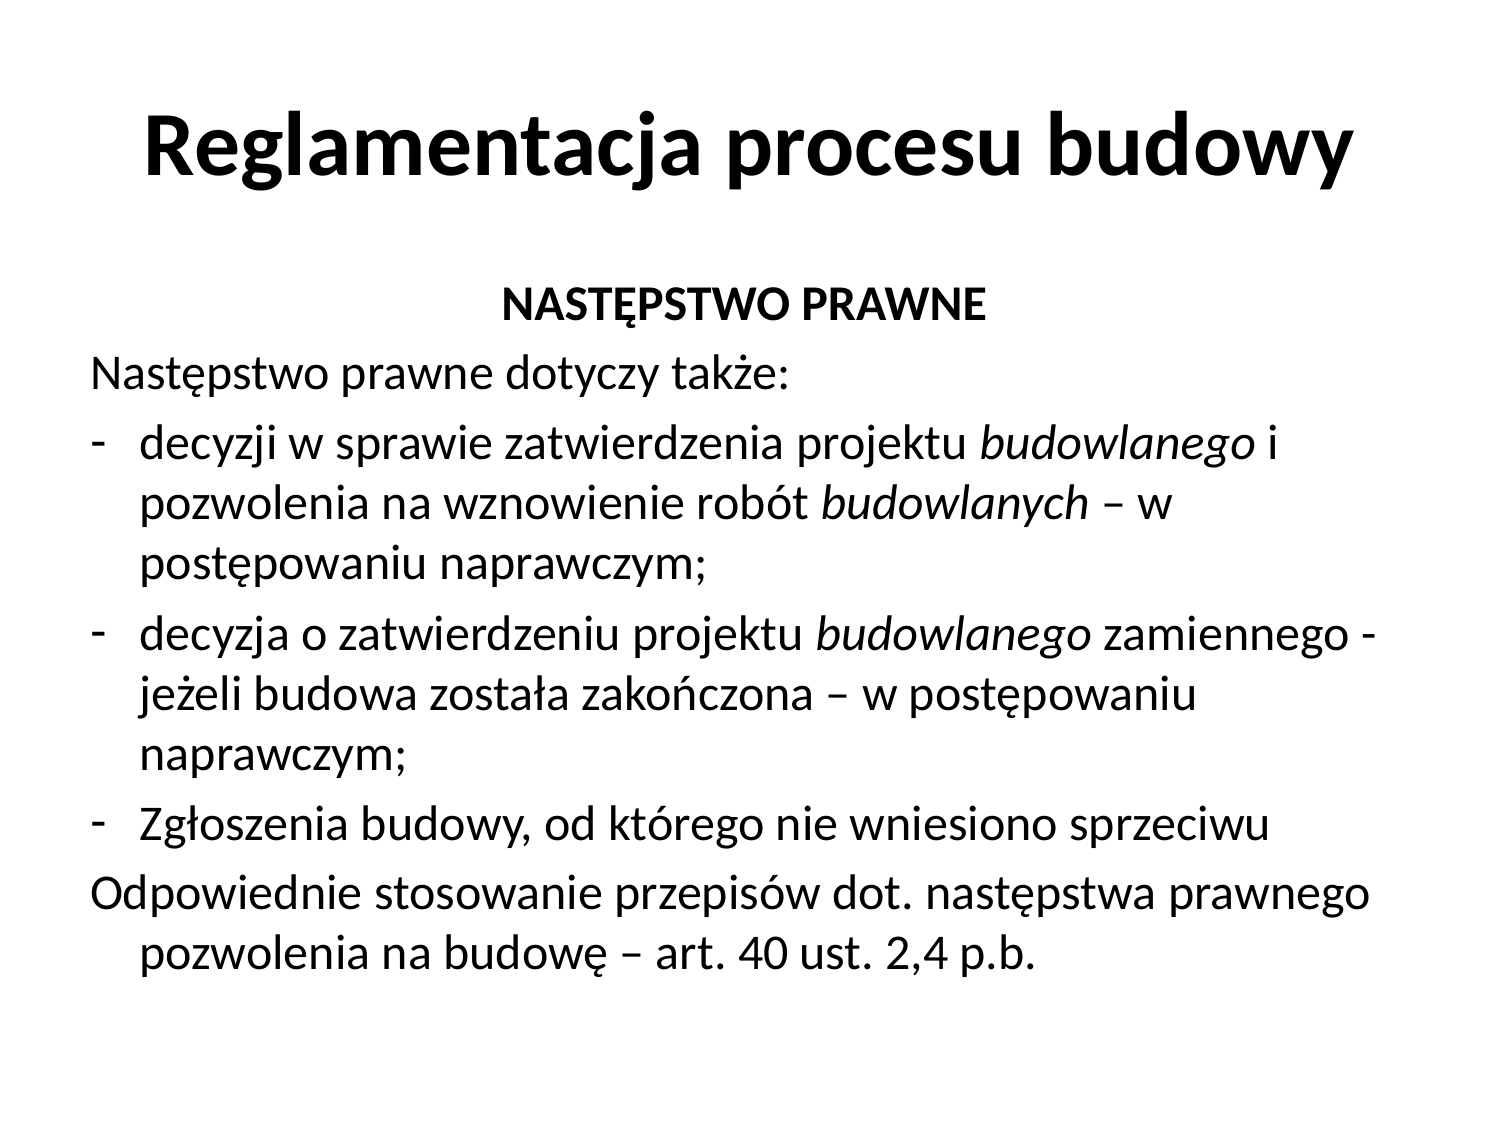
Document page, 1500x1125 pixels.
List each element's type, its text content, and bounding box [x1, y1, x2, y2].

title Reglamentacja procesu budowy [75, 45, 1425, 233]
list NASTĘPSTWO PRAWNE Następstwo prawne dotyczy także: decyzji w sprawie zatwierdzenia projektu budowlanego i pozwolenia na wznowienie robót budowlanych – w postępowaniu naprawczym; decyzja o zatwierdzeniu projektu budowlanego zamiennego - jeżeli budowa została zakończona – w postępowaniu naprawczym; Zgłoszenia budowy, od którego nie wniesiono sprzeciwu Odpowiednie stosowanie przepisów dot. następstwa prawnego pozwolenia na budowę – art. 40 ust. 2,4 p.b. [75, 262, 1425, 1005]
